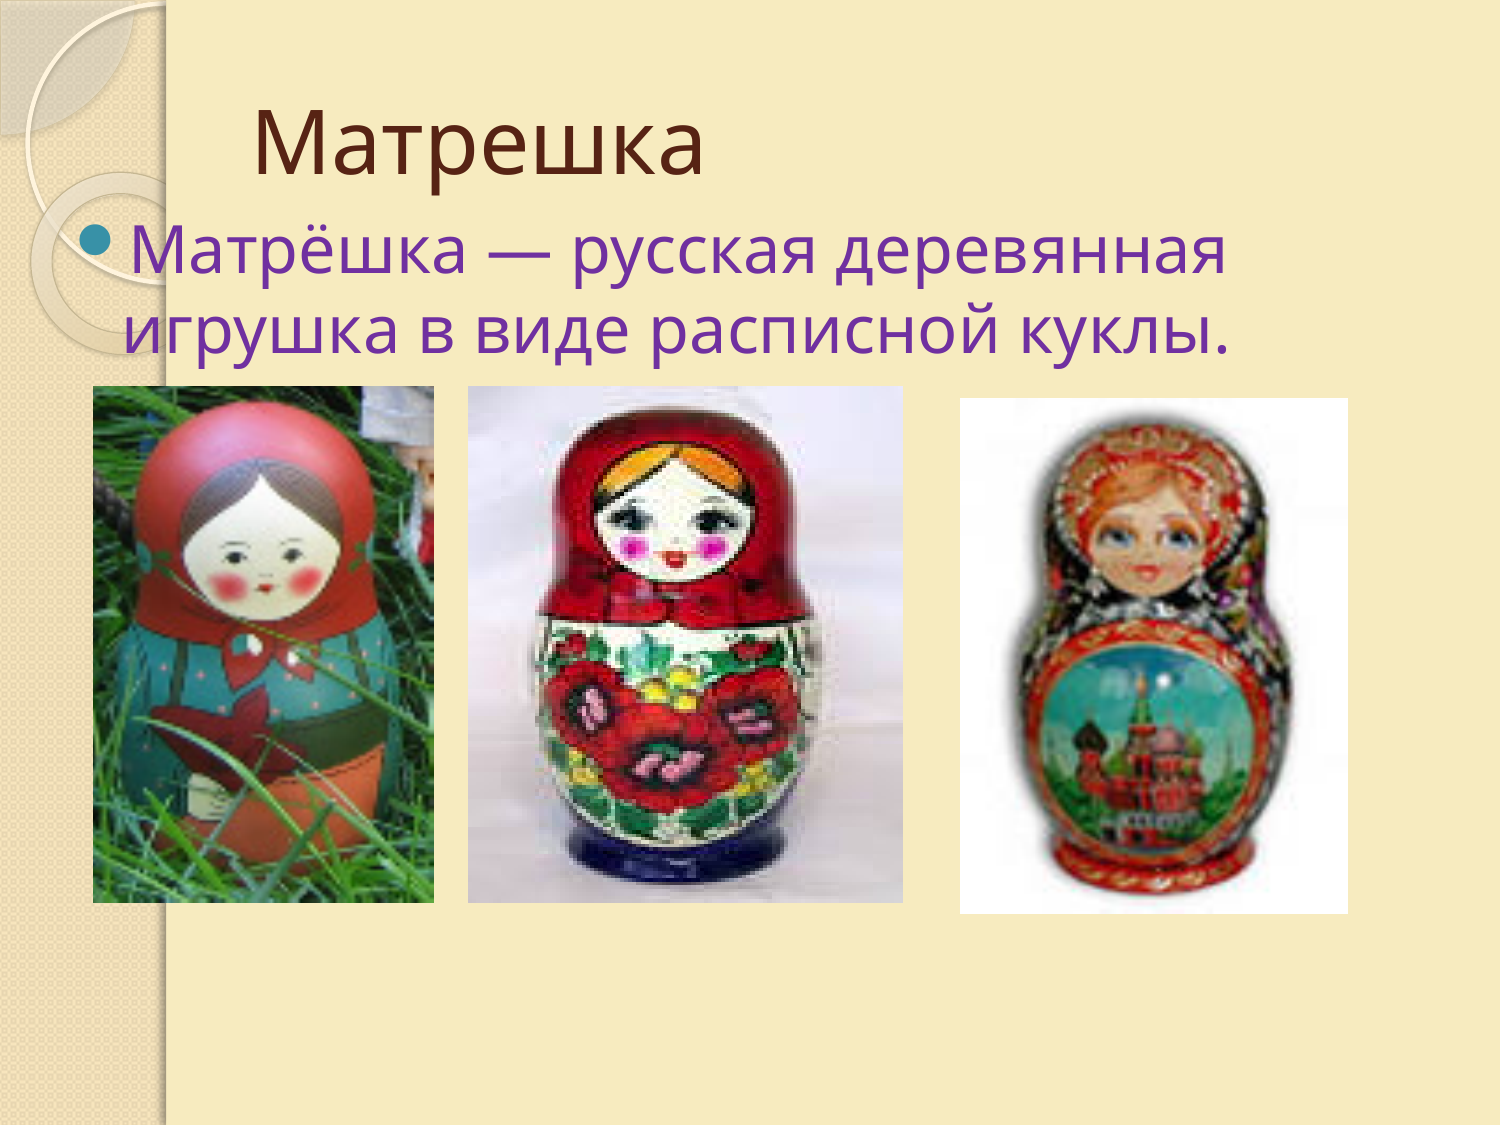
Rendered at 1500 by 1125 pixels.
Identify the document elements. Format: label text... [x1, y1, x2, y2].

list Матрёшка — русская деревянная игрушка в виде расписной куклы. [46, 199, 1397, 942]
picture [468, 386, 903, 903]
title Матрешка [235, 45, 1466, 233]
picture [93, 386, 434, 903]
picture [960, 398, 1348, 915]
